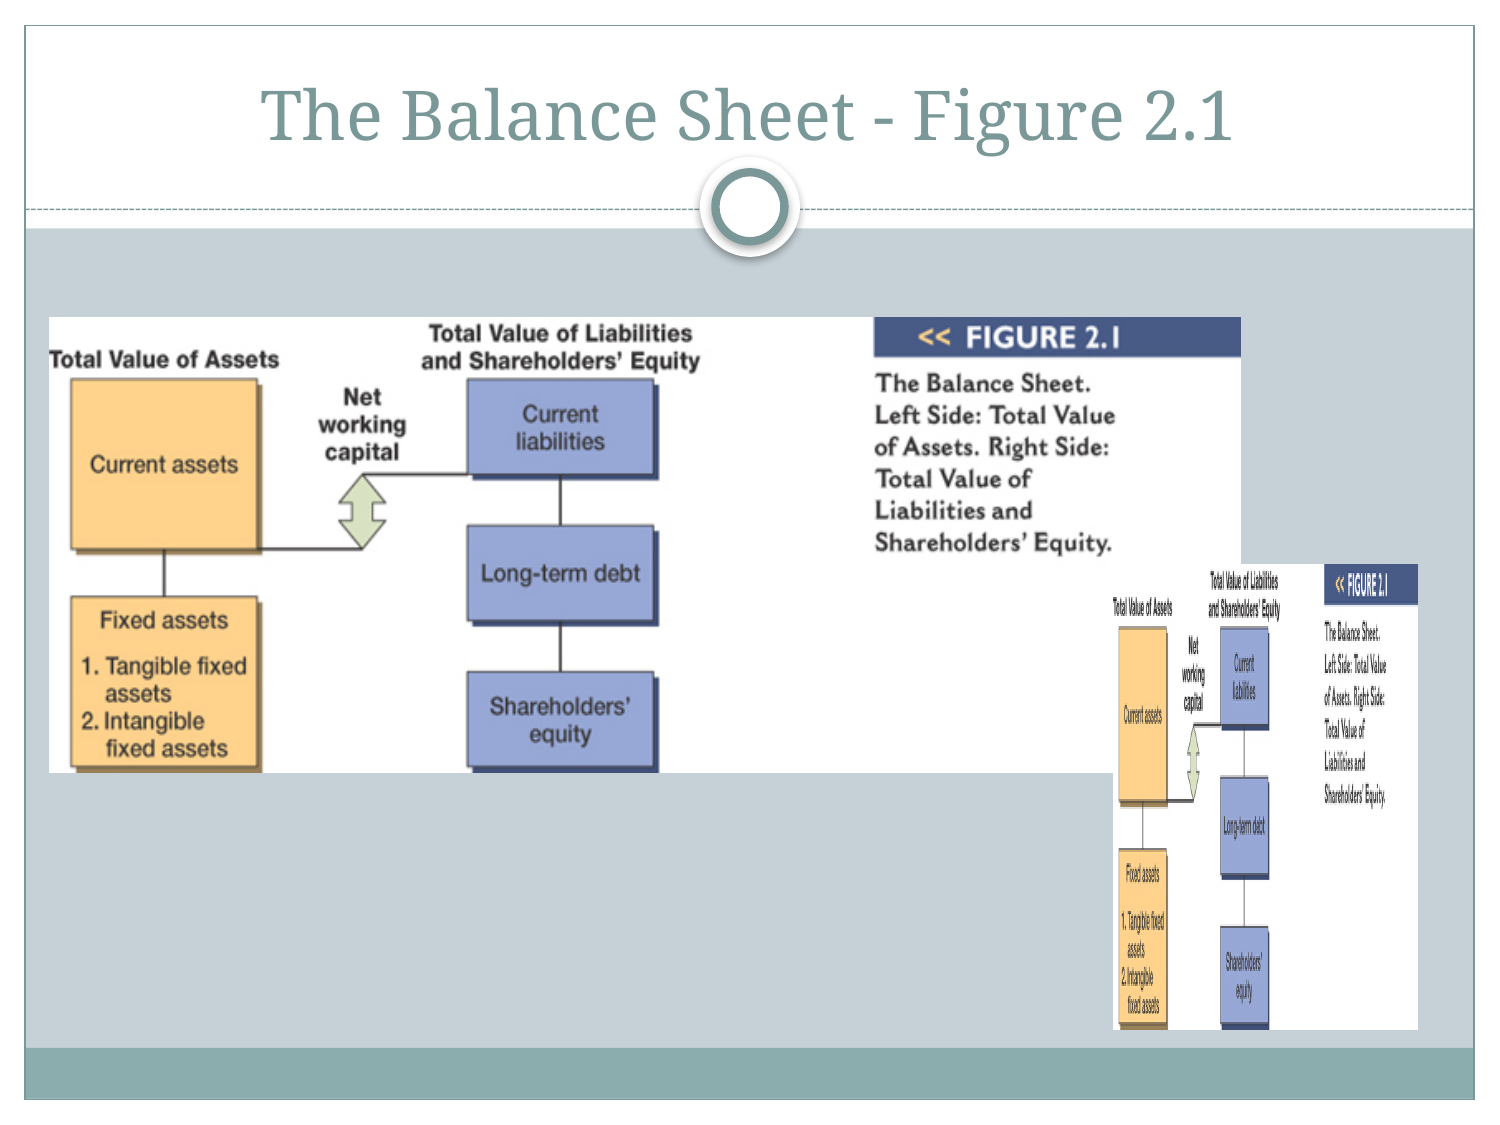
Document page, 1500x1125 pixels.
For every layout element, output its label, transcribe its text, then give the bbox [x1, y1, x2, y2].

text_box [1112, 564, 1419, 1030]
title The Balance Sheet - Figure 2.1 [49, 37, 1450, 162]
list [49, 317, 1241, 773]
